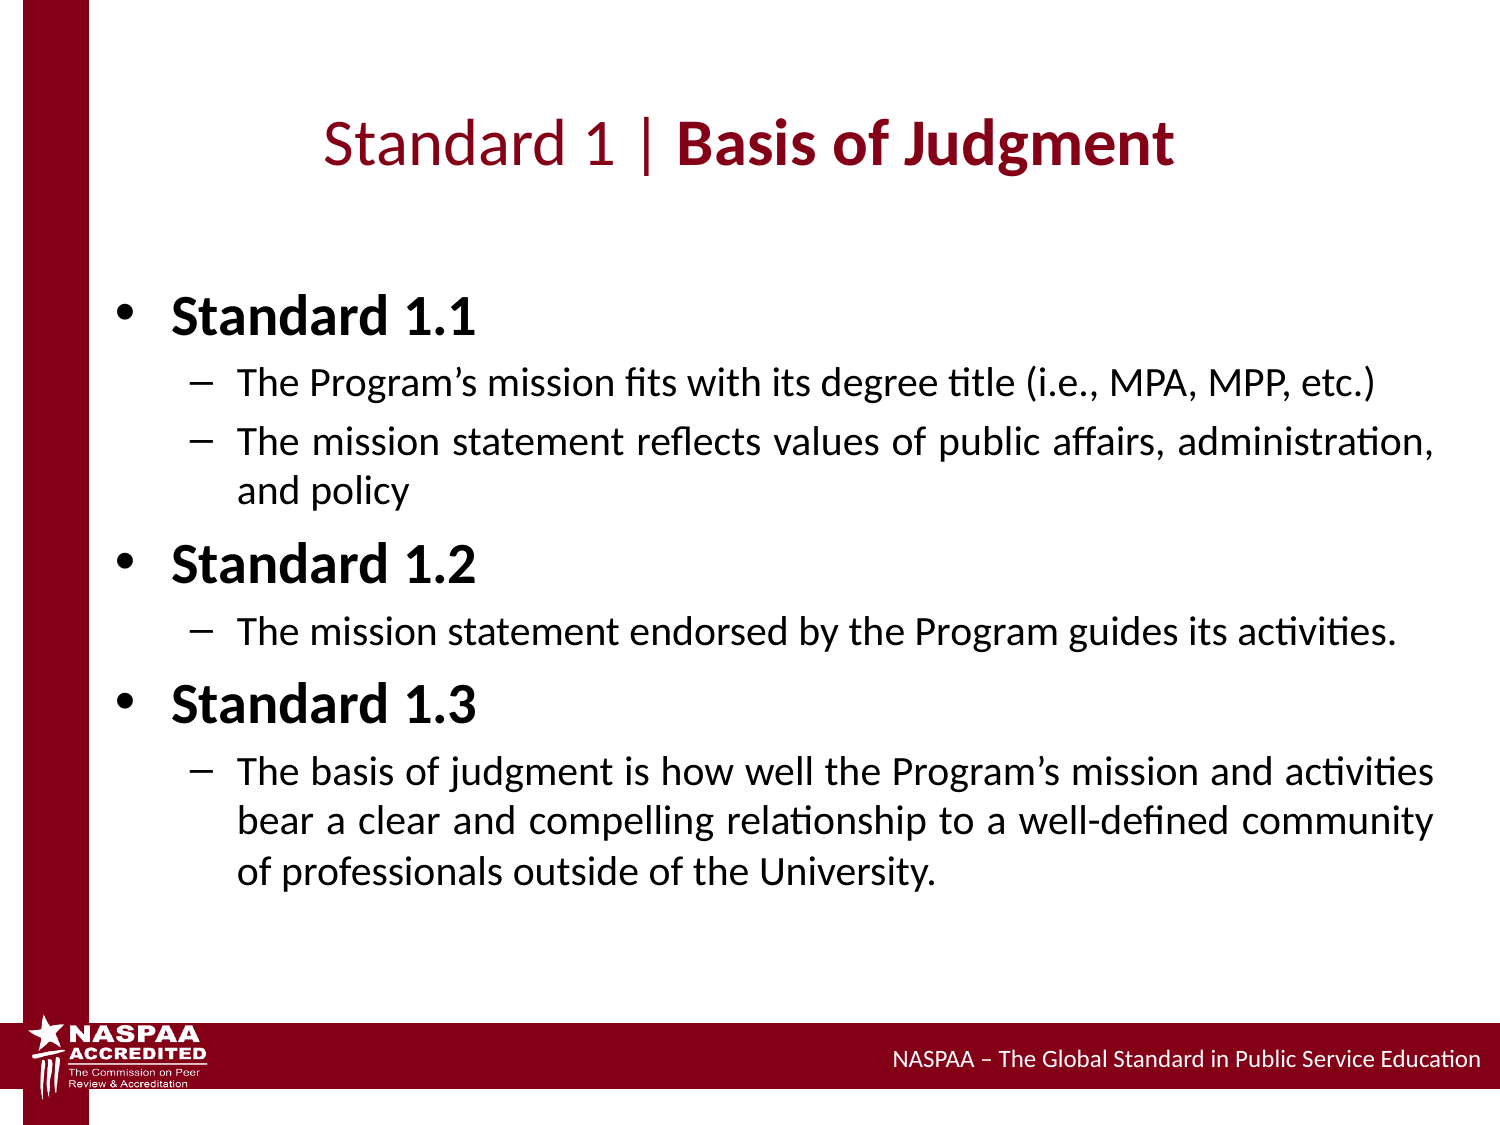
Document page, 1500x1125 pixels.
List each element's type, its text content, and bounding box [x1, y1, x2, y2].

picture [20, 1003, 215, 1110]
title Standard 1 | Basis of Judgment [75, 45, 1425, 233]
slide_number NASPAA – The Global Standard in Public Service Education [835, 1027, 1498, 1088]
list Standard 1.1 The Program’s mission fits with its degree title (i.e., MPA, MPP, etc.) The mission statement reflects values of public affairs, administration, and policy Standard 1.2 The mission statement endorsed by the Program guides its activities. Standard 1.3 The basis of judgment is how well the Program’s mission and activities bear a clear and compelling relationship to a well-defined community of professionals outside of the University. [99, 212, 1450, 955]
